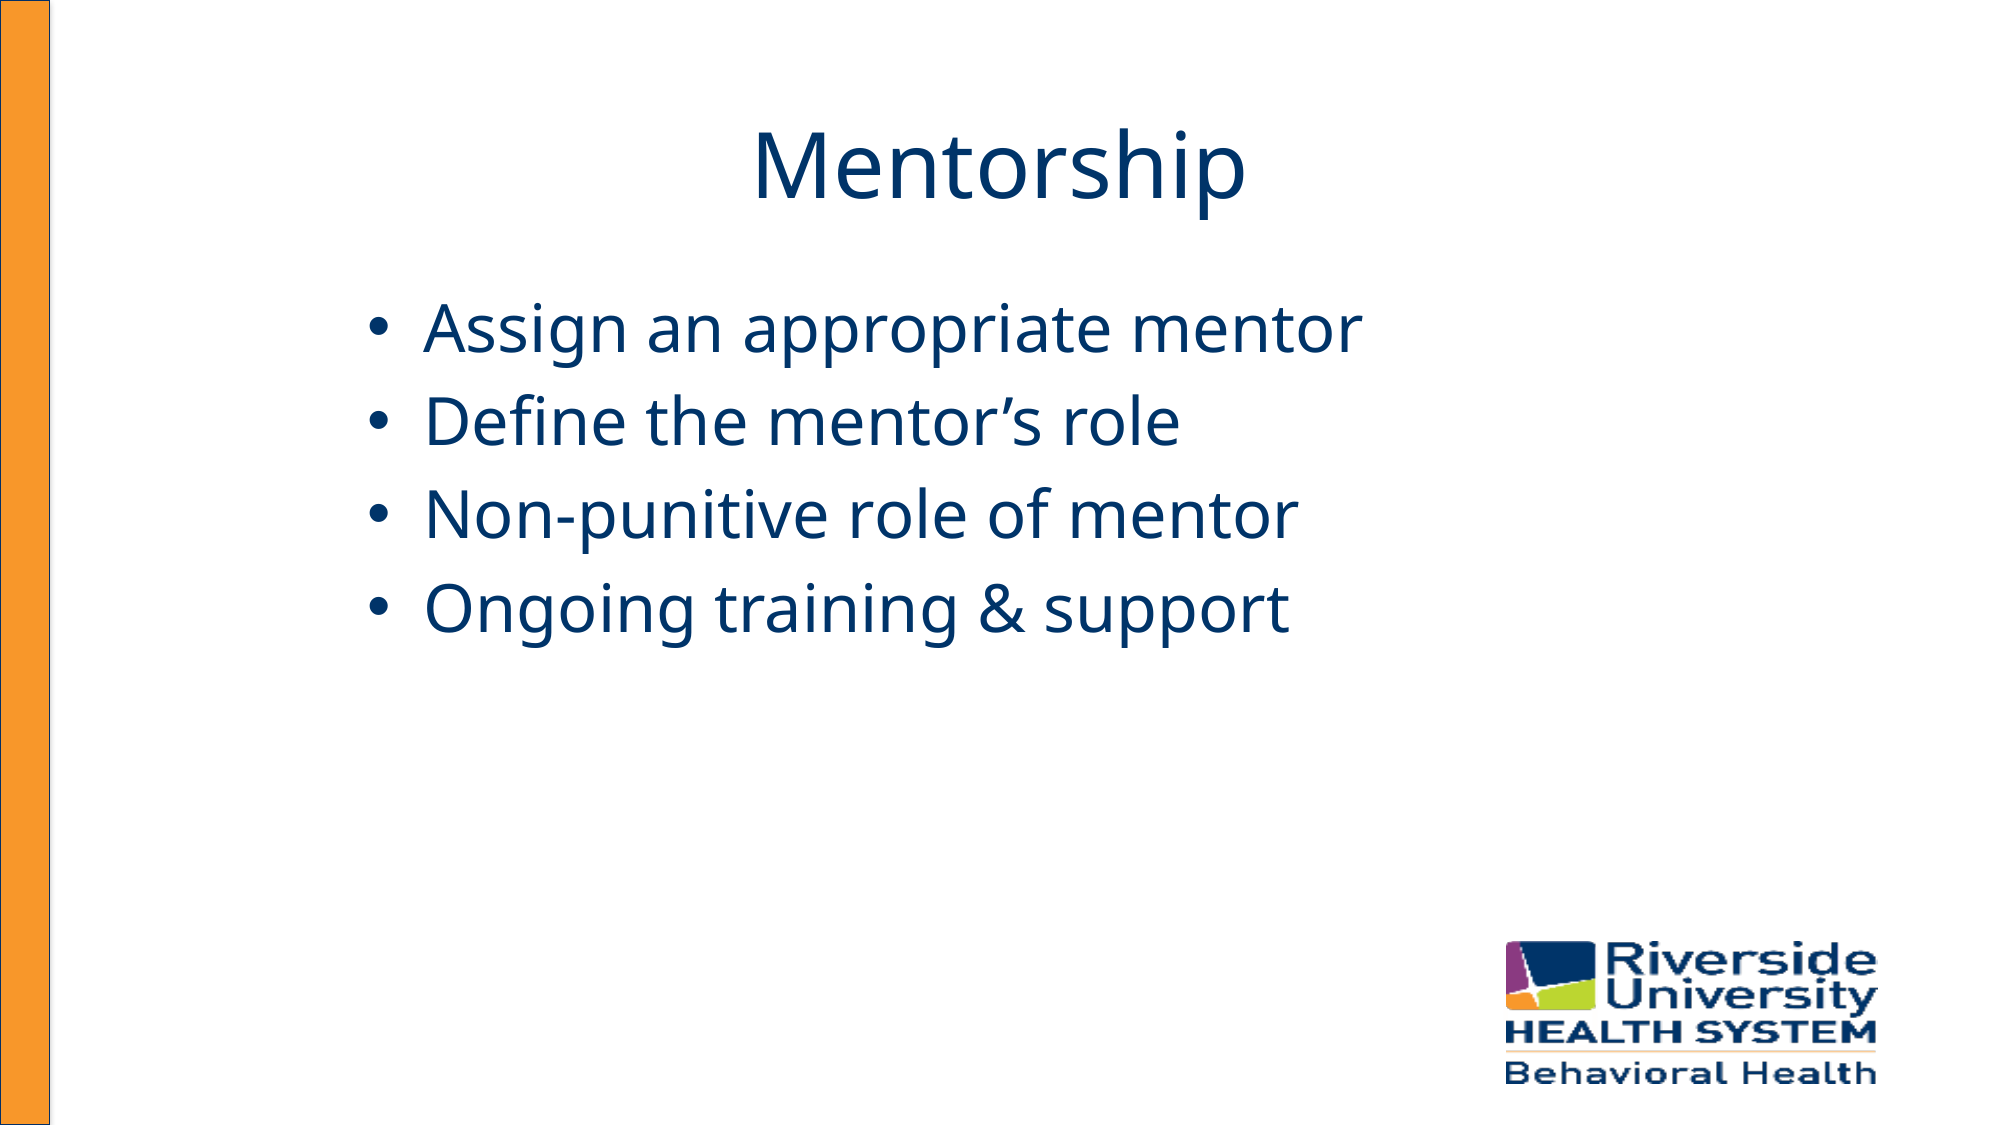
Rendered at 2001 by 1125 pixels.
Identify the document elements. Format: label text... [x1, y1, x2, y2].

picture [1506, 941, 1878, 1084]
title Mentorship [99, 75, 1900, 263]
list Assign an appropriate mentor Define the mentor’s role Non-punitive role of mentor Ongoing training & support [367, 285, 1718, 931]
